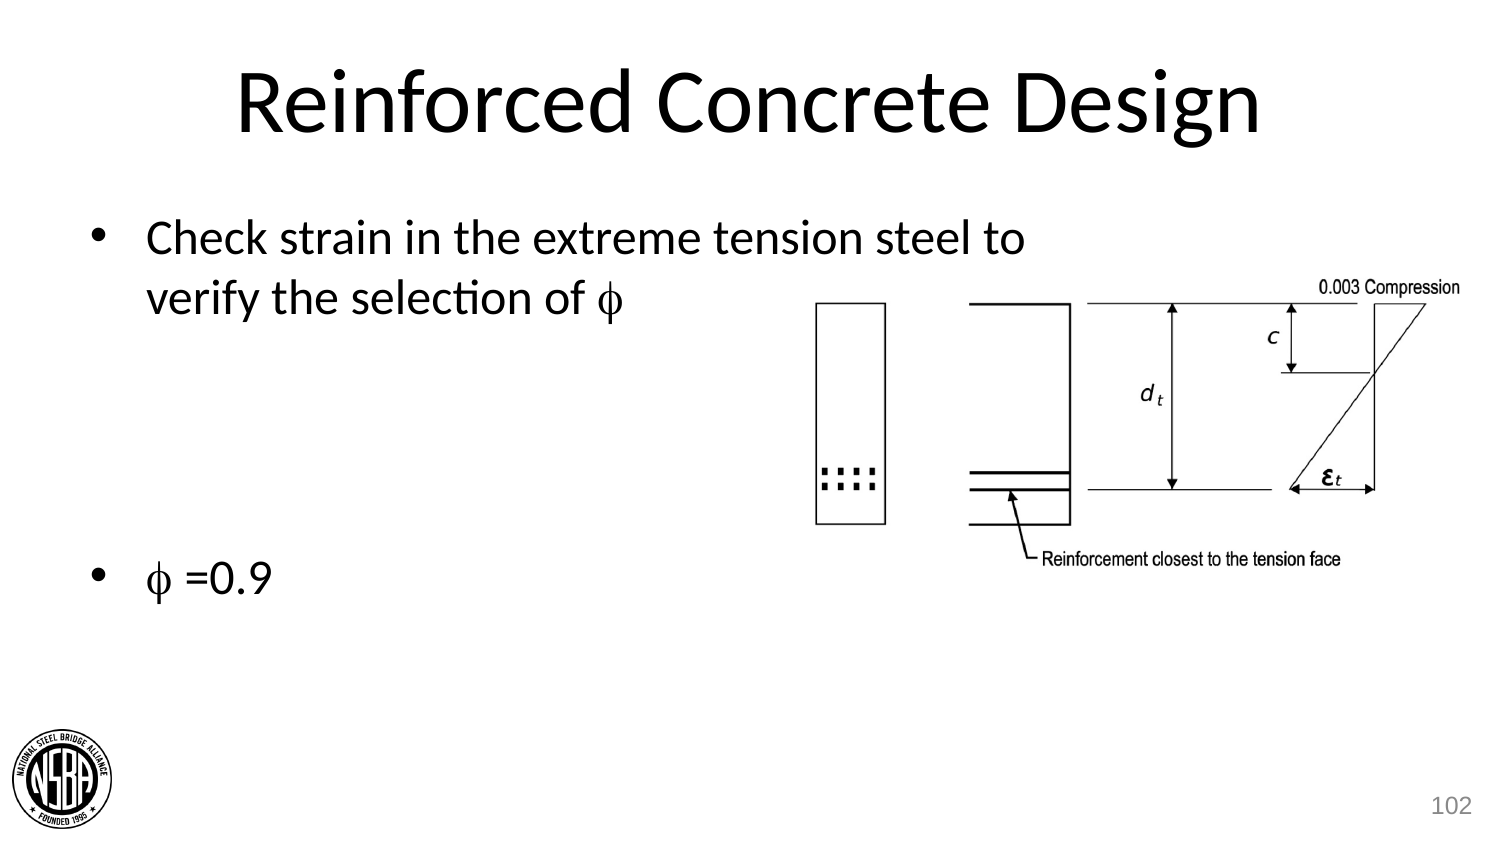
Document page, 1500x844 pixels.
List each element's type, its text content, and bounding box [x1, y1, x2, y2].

picture [12, 729, 112, 829]
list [805, 272, 1469, 571]
slide_number 102 [1137, 782, 1488, 828]
title Reinforced Concrete Design [75, 33, 1425, 175]
